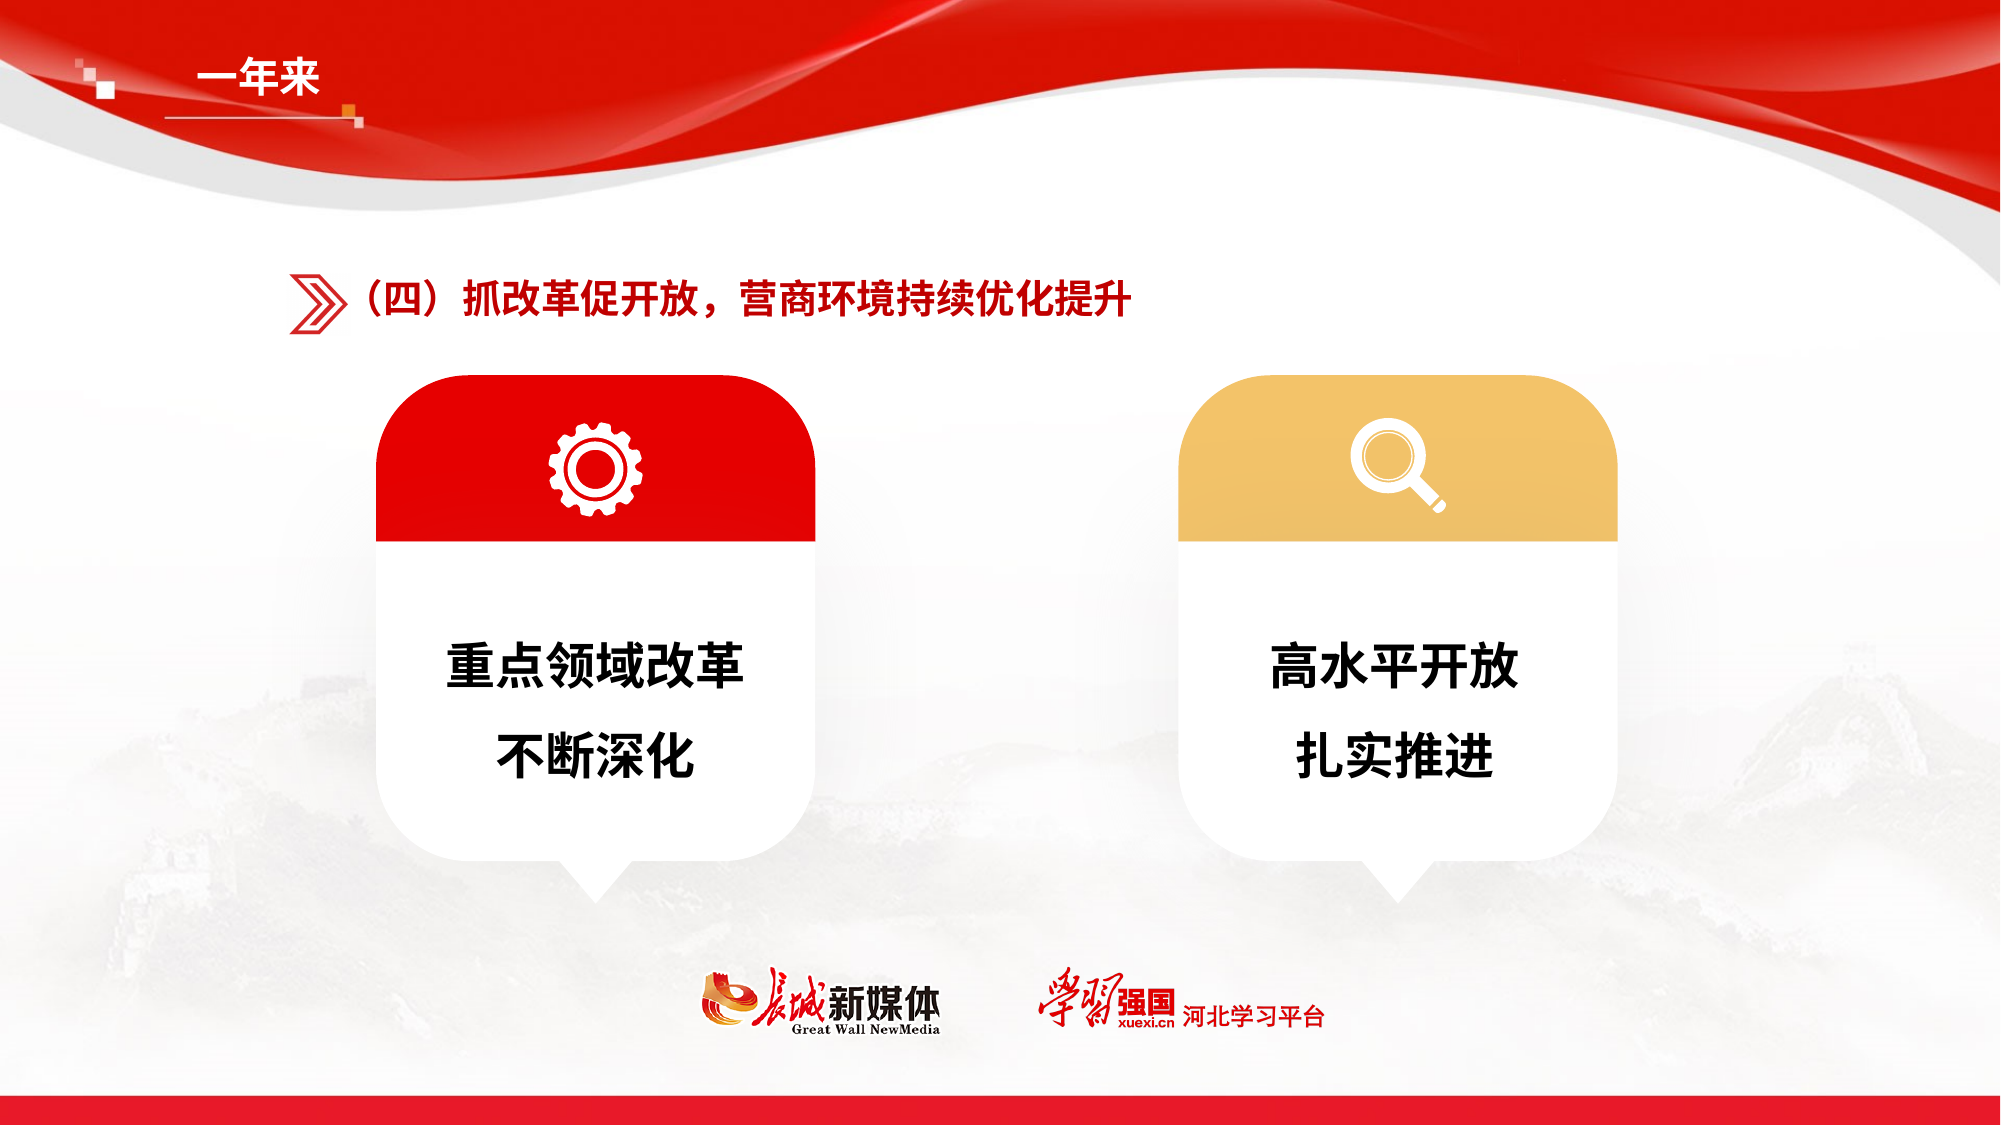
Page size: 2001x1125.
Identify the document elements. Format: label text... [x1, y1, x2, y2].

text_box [699, 932, 1366, 1067]
picture [0, 0, 2001, 1125]
text_box 一年来 [196, 50, 436, 102]
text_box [286, 267, 1637, 904]
